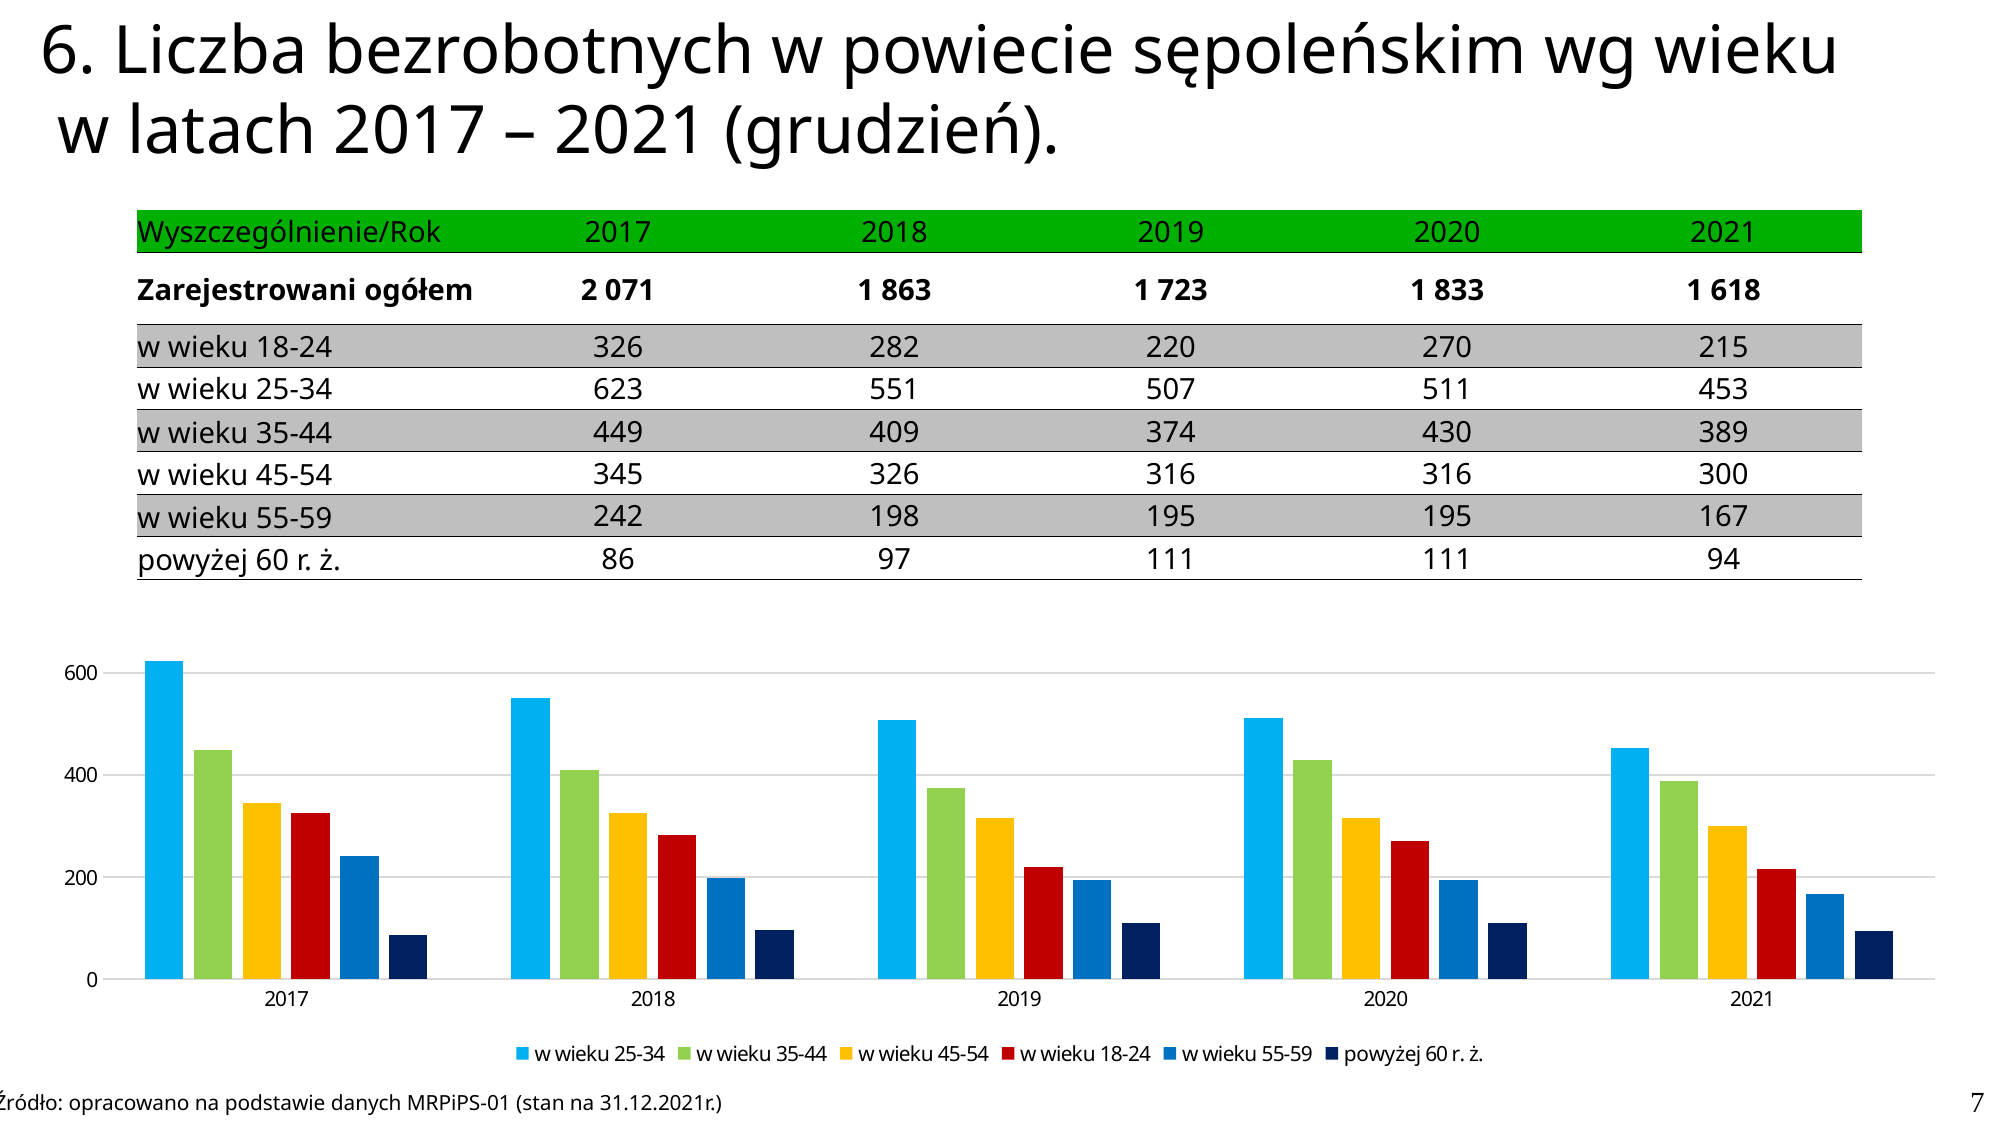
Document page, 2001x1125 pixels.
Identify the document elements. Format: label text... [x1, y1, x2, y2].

table_cell w wieku 55-59 [137, 495, 480, 536]
table_cell 345 [480, 452, 756, 494]
table_cell 409 [756, 410, 1033, 451]
table_cell 167 [1585, 495, 1862, 536]
text_box Źródło: opracowano na podstawie danych MRPiPS-01 (stan na 31.12.2021r.) [0, 1082, 737, 1125]
table_header 2018 [756, 210, 1033, 252]
table_cell Zarejestrowani ogółem [137, 253, 480, 324]
table_cell 195 [1033, 495, 1309, 536]
table_cell 326 [756, 452, 1033, 494]
table_cell 449 [480, 410, 756, 451]
table_cell 623 [480, 368, 756, 409]
table_cell 215 [1585, 325, 1862, 367]
table_cell powyżej 60 r. ż. [137, 537, 480, 579]
table_cell 2 071 [480, 253, 756, 324]
table_cell 220 [1033, 325, 1309, 367]
table_header Wyszczególnienie/Rok [137, 210, 480, 252]
table_cell 1 618 [1585, 253, 1862, 324]
table_cell 270 [1309, 325, 1585, 367]
table_cell 551 [756, 368, 1033, 409]
table_cell 111 [1033, 537, 1309, 579]
table_cell 97 [756, 537, 1033, 579]
table_cell 507 [1033, 368, 1309, 409]
table_cell 195 [1309, 495, 1585, 536]
table_cell 316 [1033, 452, 1309, 494]
table_cell w wieku 18-24 [137, 325, 480, 367]
table_cell 1 863 [756, 253, 1033, 324]
table_header 2019 [1033, 210, 1309, 252]
table_cell 326 [480, 325, 756, 367]
table_cell 374 [1033, 410, 1309, 451]
table_cell 94 [1585, 537, 1862, 579]
table_cell 86 [480, 537, 756, 579]
table_cell 430 [1309, 410, 1585, 451]
chart [24, 612, 1975, 1074]
table_cell w wieku 45-54 [137, 452, 480, 494]
slide_number 7 [1533, 1075, 2000, 1125]
table_header 2021 [1585, 210, 1862, 252]
table_cell 1 833 [1309, 253, 1585, 324]
table_cell 453 [1585, 368, 1862, 409]
table_cell 111 [1309, 537, 1585, 579]
text_box 6. Liczba bezrobotnych w powiecie sępoleńskim wg wieku w latach 2017 – 2021 (grudzień). [25, 0, 1975, 175]
table_header 2017 [480, 210, 756, 252]
table_cell 282 [756, 325, 1033, 367]
table_cell 198 [756, 495, 1033, 536]
table_cell 389 [1585, 410, 1862, 451]
table_cell 242 [480, 495, 756, 536]
table_cell 316 [1309, 452, 1585, 494]
table_cell 511 [1309, 368, 1585, 409]
table_header 2020 [1309, 210, 1585, 252]
table_cell 300 [1585, 452, 1862, 494]
table_cell w wieku 35-44 [137, 410, 480, 451]
table_cell 1 723 [1033, 253, 1309, 324]
table_cell w wieku 25-34 [137, 368, 480, 409]
